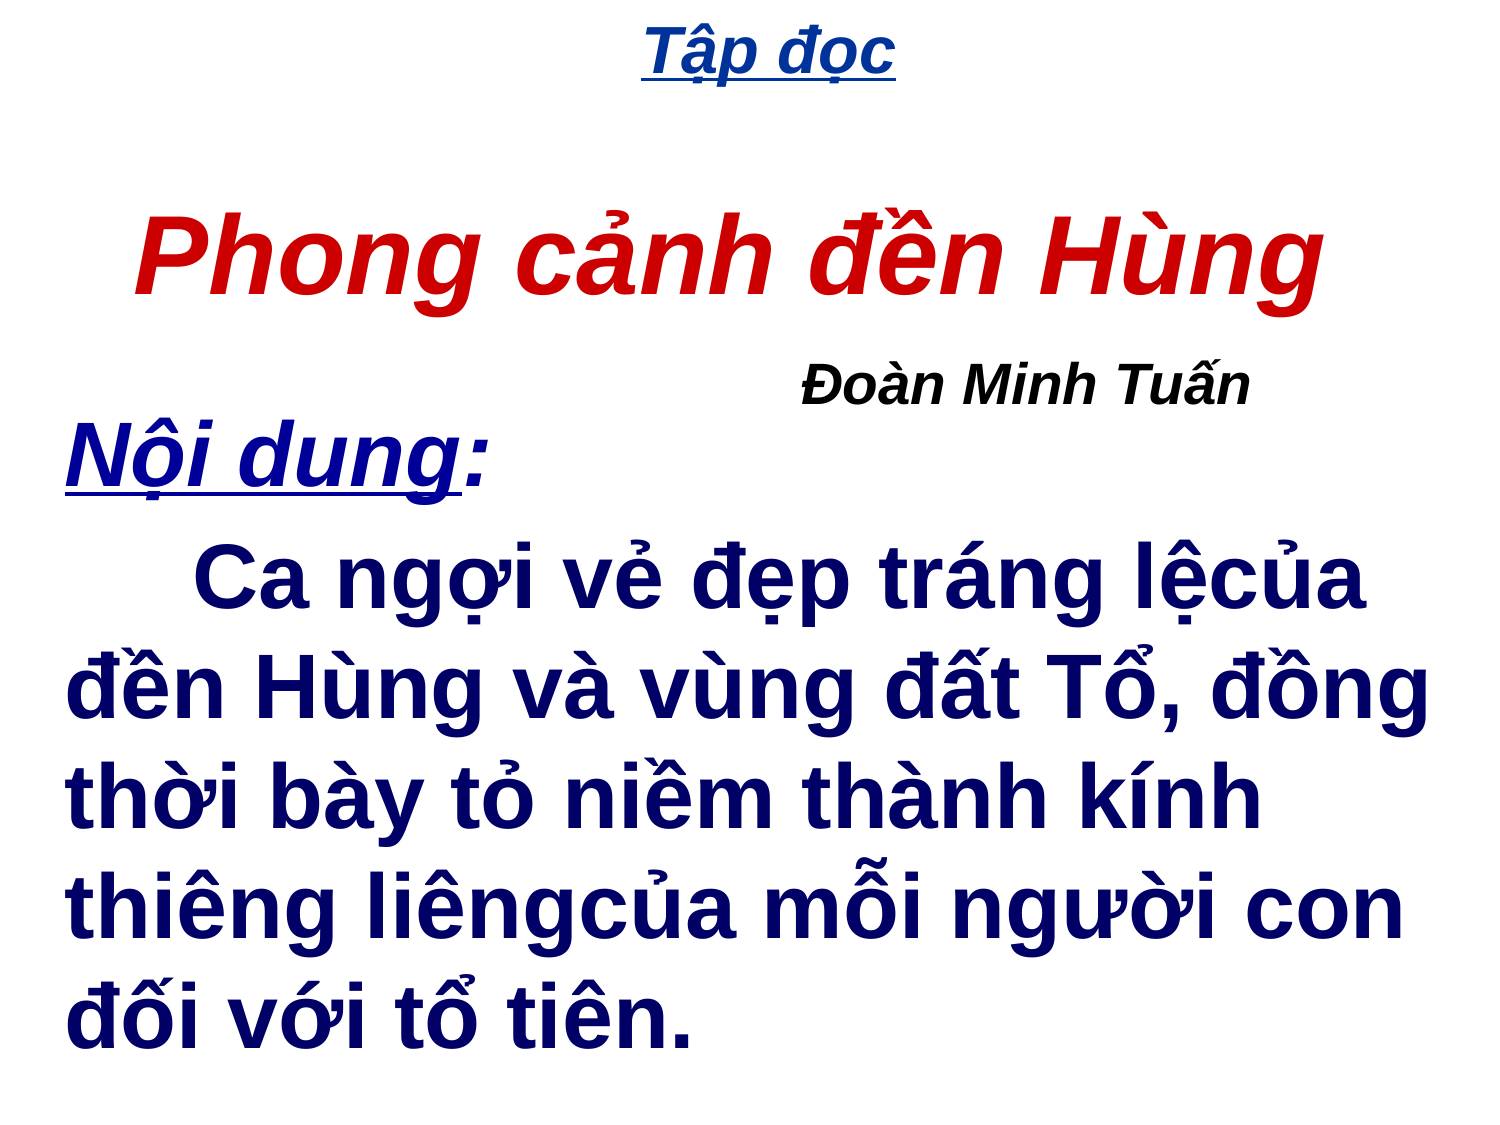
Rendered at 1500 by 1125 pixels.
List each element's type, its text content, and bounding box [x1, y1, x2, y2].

text_box Phong cảnh đền Hùng Đoàn Minh Tuấn [87, 174, 1463, 474]
text_box Tập đọc [162, 0, 1375, 95]
text_box Nội dung: Ca ngợi vẻ đẹp tráng lệcủa đền Hùng và vùng đất Tổ, đồng thời bày tỏ niềm thành kính thiêng liêngcủa mỗi người con đối với tổ tiên. [49, 387, 1463, 1075]
